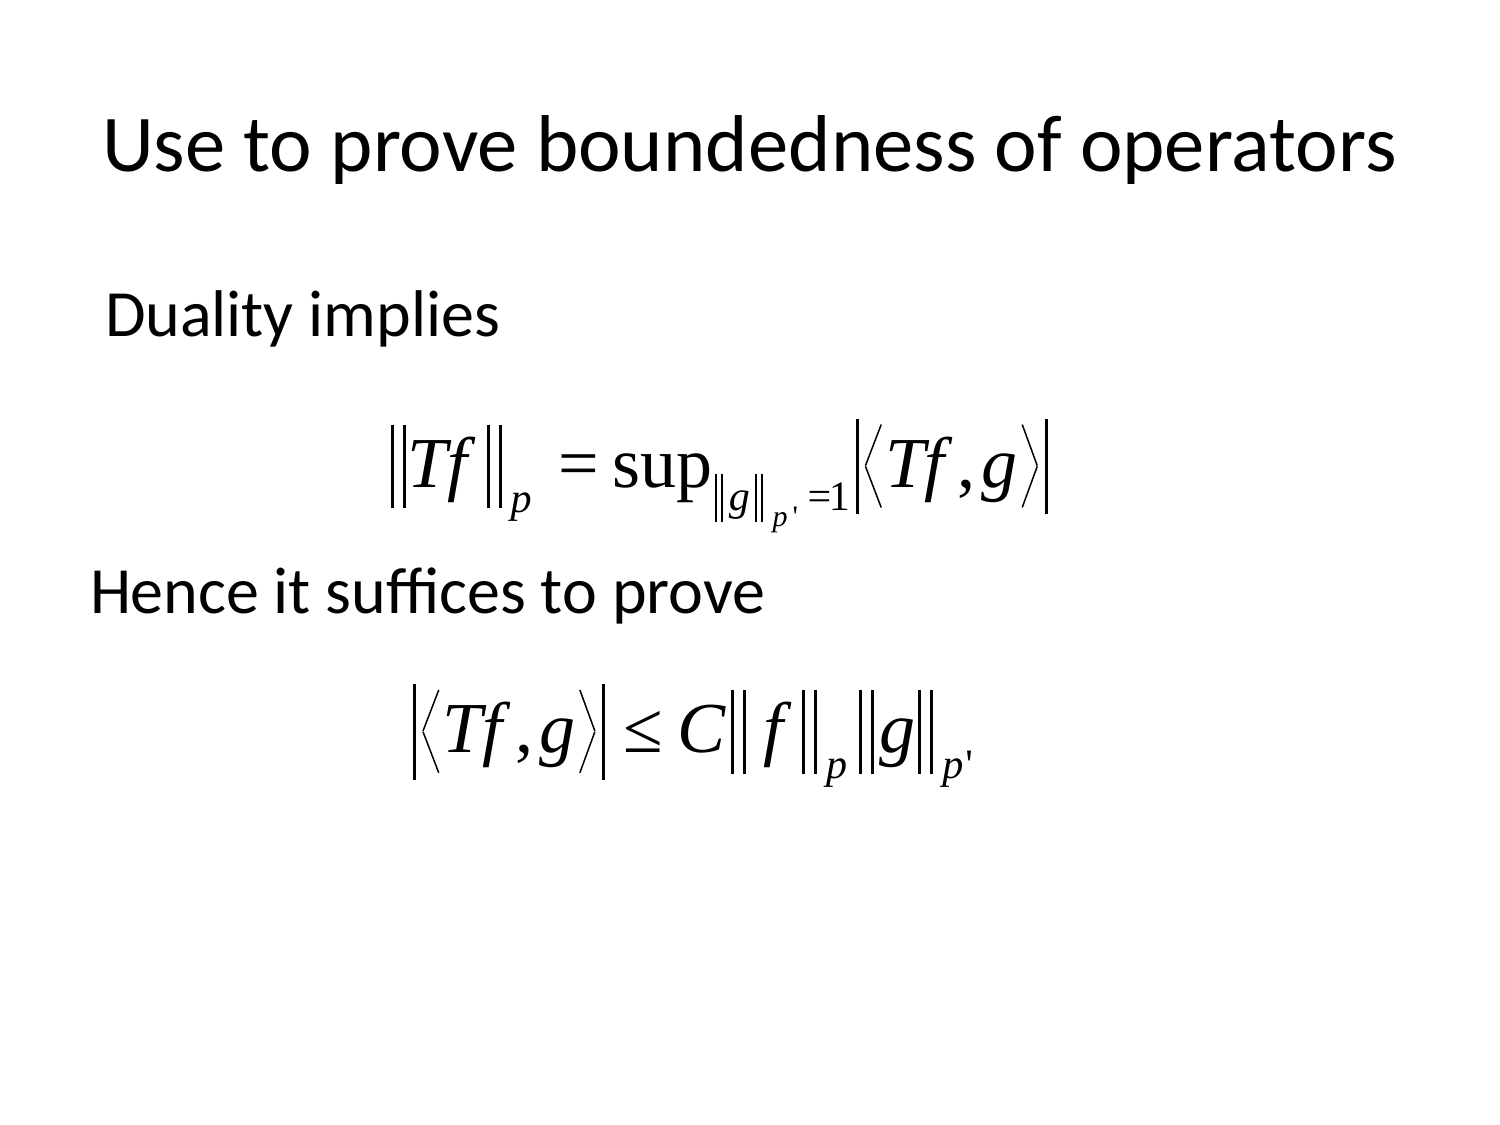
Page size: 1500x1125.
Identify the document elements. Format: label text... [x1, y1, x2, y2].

title Use to prove boundedness of operators [75, 45, 1425, 233]
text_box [400, 674, 984, 795]
list Duality implies Hence it suffices to prove [75, 262, 1425, 1005]
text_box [378, 409, 1057, 542]
